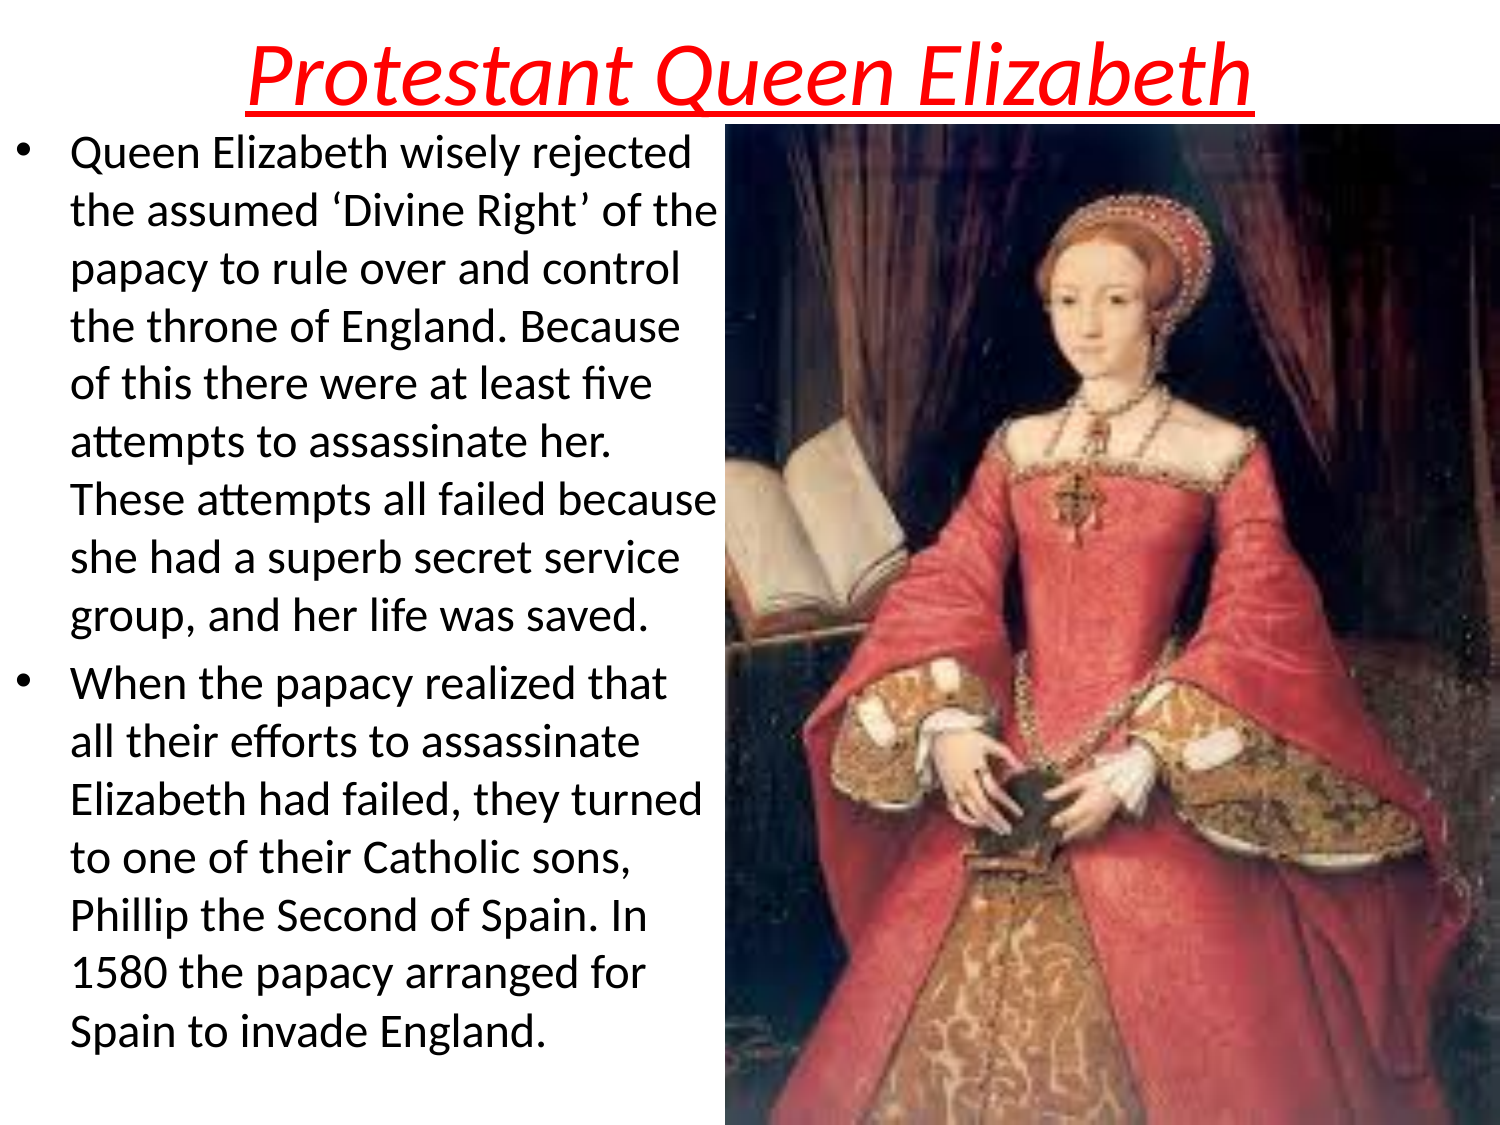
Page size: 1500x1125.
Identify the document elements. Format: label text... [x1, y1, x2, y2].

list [724, 124, 1500, 1125]
title Protestant Queen Elizabeth [75, 0, 1425, 123]
list Queen Elizabeth wisely rejected the assumed ‘Divine Right’ of the papacy to rule over and control the throne of England. Because of this there were at least five attempts to assassinate her. These attempts all failed because she had a superb secret service group, and her life was saved. When the papacy realized that all their efforts to assassinate Elizabeth had failed, they turned to one of their Catholic sons, Phillip the Second of Spain. In 1580 the papacy arranged for Spain to invade England. [0, 112, 738, 1125]
